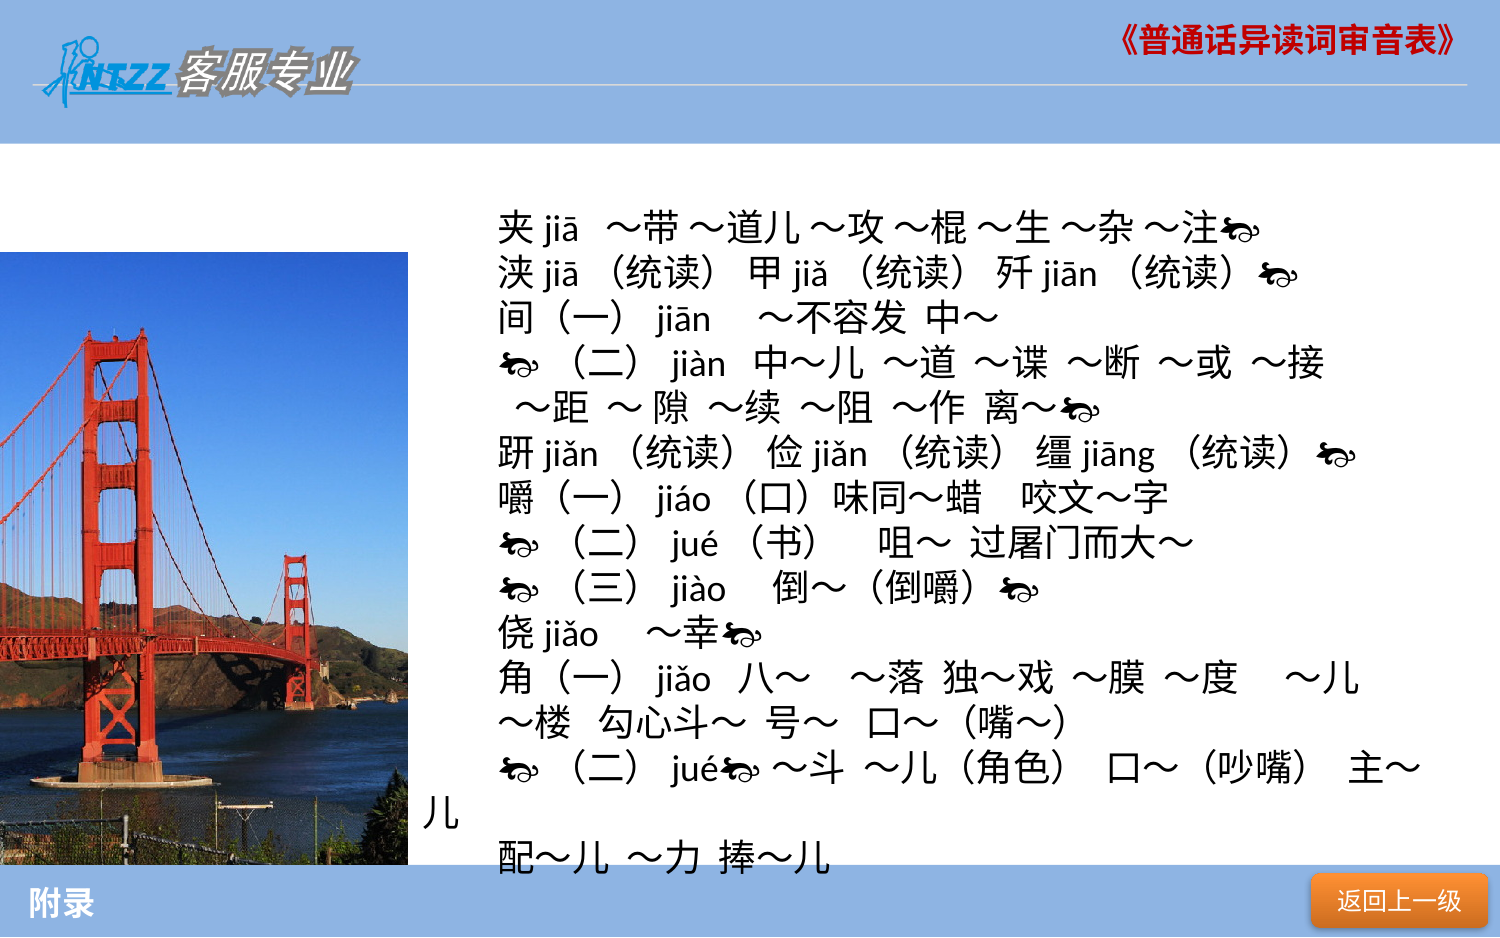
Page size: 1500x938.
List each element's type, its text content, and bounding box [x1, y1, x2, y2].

text_box 附录 [17, 876, 467, 928]
picture [0, 252, 408, 866]
picture [101, 73, 111, 85]
picture [82, 40, 96, 55]
picture [74, 48, 85, 66]
picture [40, 36, 85, 108]
text_box 夹jiā ～带 ～道儿 ～攻 ～棍 ～生 ～杂 ～注 浃jiā（统读） 甲jiǎ（统读） 歼jiān（统读） 间（一）jiān ～不容发 中～ （二）jiàn 中～儿 ～道 ～谍 ～断 ～或 ～接 ～距 ～ 隙 ～续 ～阻 ～作 离～ 趼jiǎn（统读） 俭jiǎn（统读） 缰jiāng（统读） 嚼（一）jiáo（口）味同～蜡 咬文～字 （二）jué（书） 咀～ 过屠门而大～ （三）jiào 倒～（倒嚼） 侥jiǎo ～幸 角（一）jiǎo 八～ ～落 独～戏 ～膜 ～度 ～儿 ～楼 勾心斗～ 号～ 口～（嘴～） （二）jué～斗 ～儿（角色） 口～（吵嘴） 主～儿 配～儿 ～力 捧～儿 [407, 197, 1447, 887]
text_box 返回上一级 [1311, 873, 1489, 929]
picture [85, 85, 92, 91]
picture [74, 64, 84, 86]
text_box 《普通话异读词审音表》 [927, 13, 1483, 65]
picture [67, 36, 362, 108]
text_box [0, 864, 1500, 937]
text_box [0, 0, 1500, 144]
picture [63, 44, 75, 72]
